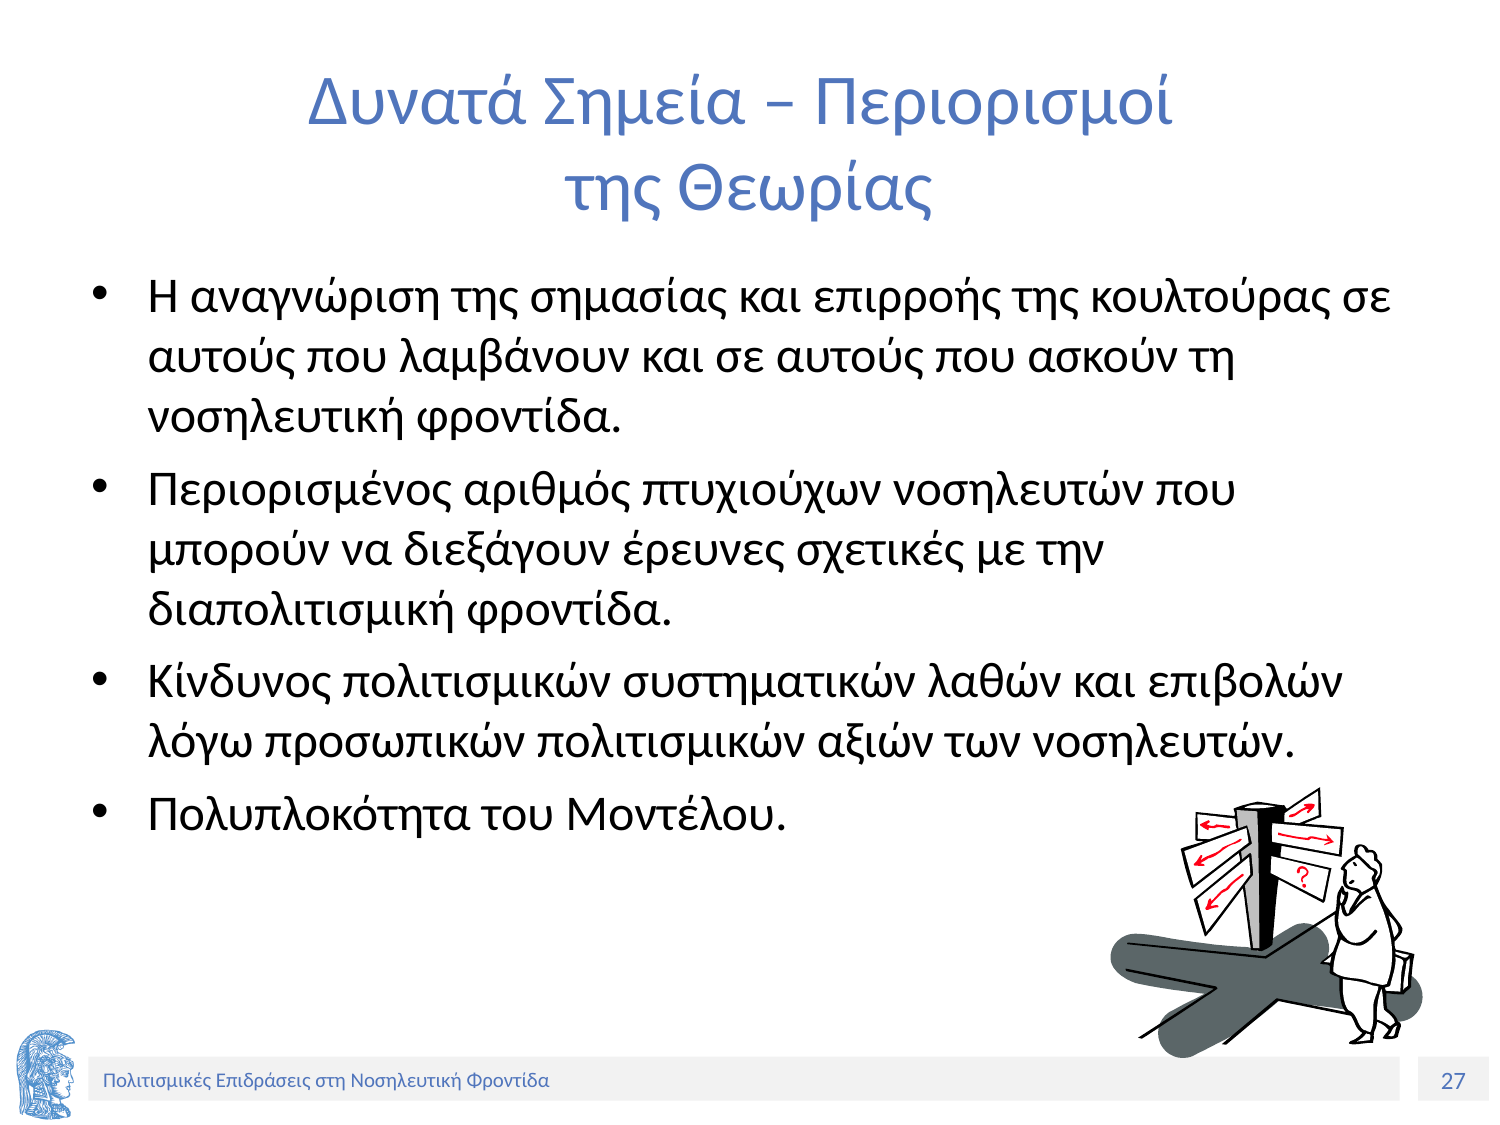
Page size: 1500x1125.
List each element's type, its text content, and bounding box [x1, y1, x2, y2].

list Η αναγνώριση της σημασίας και επιρροής της κουλτούρας σε αυτούς που λαμβάνουν και σε αυτούς που ασκούν τη νοσηλευτική φροντίδα. Περιορισμένος αριθμός πτυχιούχων νοσηλευτών που μπορούν να διεξάγουν έρευνες σχετικές με την διαπολιτισμική φροντίδα. Κίνδυνος πολιτισμικών συστηματικών λαθών και επιβολών λόγω προσωπικών πολιτισμικών αξιών των νοσηλευτών. Πολυπλοκότητα του Μοντέλου. [76, 255, 1427, 998]
title Δυνατά Σημεία – Περιορισμοί της Θεωρίας [75, 45, 1425, 233]
picture [1109, 786, 1427, 1062]
picture [9, 1026, 81, 1120]
